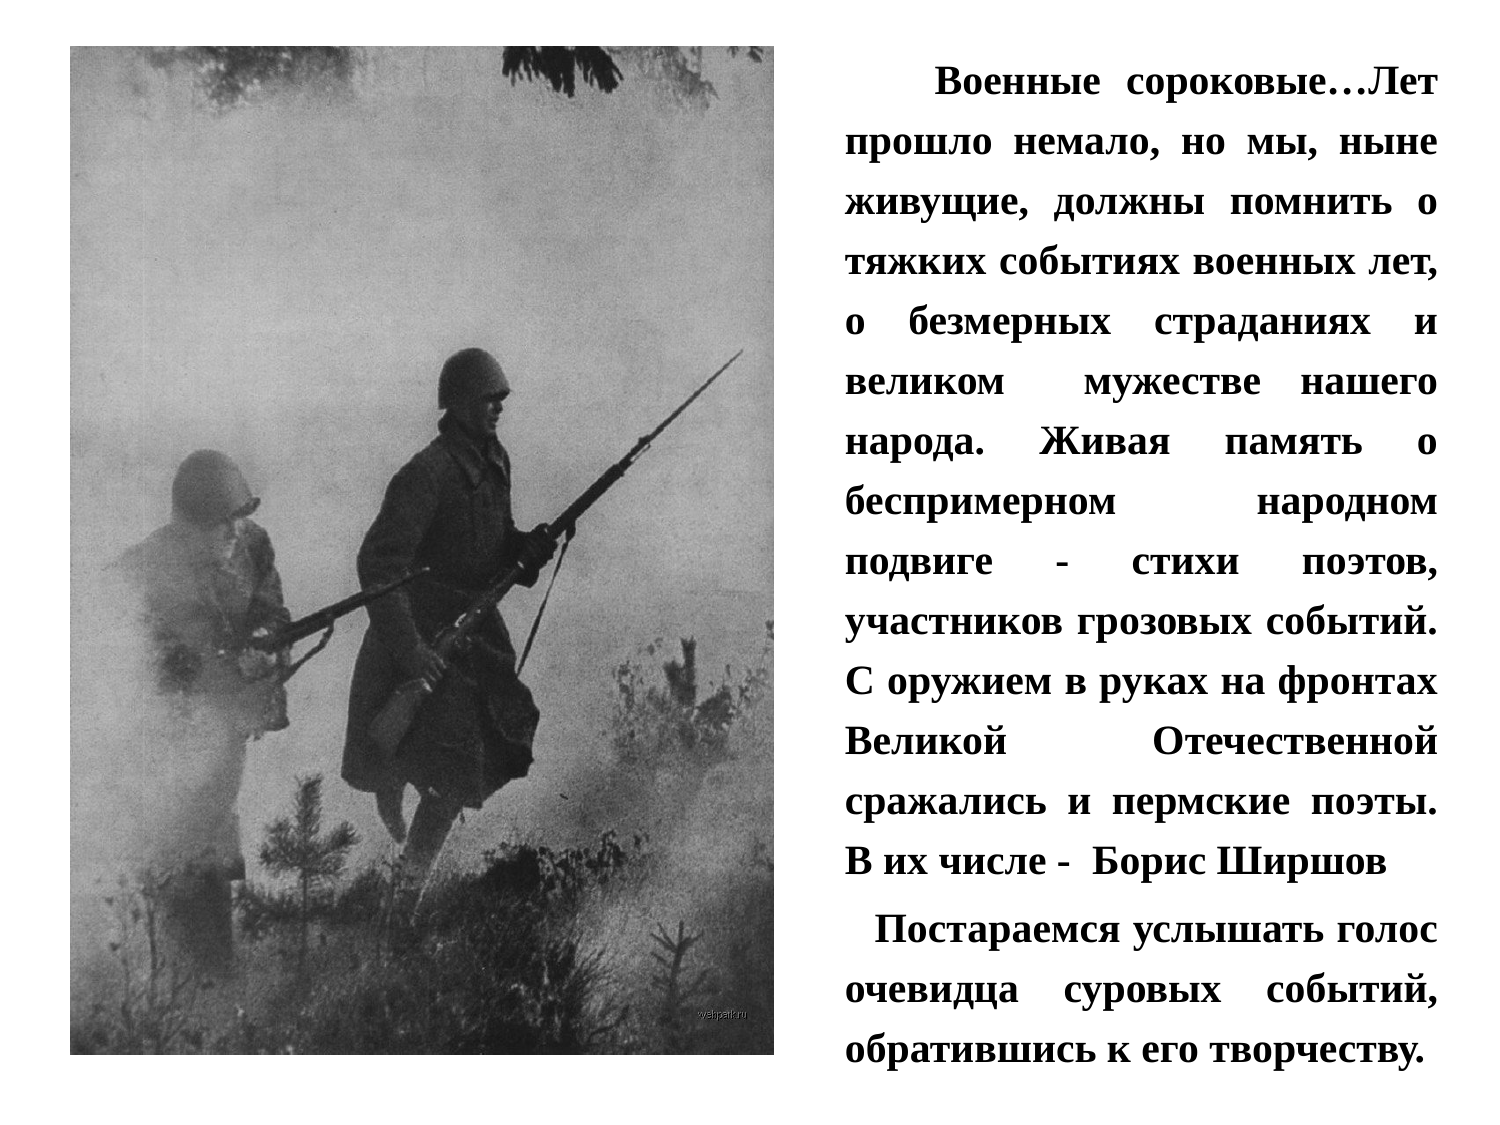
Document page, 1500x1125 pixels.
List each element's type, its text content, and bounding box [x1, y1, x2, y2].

list Военные сороковые…Лет прошло немало, но мы, ныне живущие, должны помнить о тяжких событиях военных лет, о безмерных страданиях и великом мужестве нашего народа. Живая память о беспримерном народном подвиге - стихи поэтов, участников грозовых событий. С оружием в руках на фронтах Великой Отечественной сражались и пермские поэты. В их числе - Борис Ширшов Постараемся услышать голос очевидца суровых событий, обратившись к его творчеству. [773, 35, 1454, 1055]
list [70, 46, 774, 1055]
